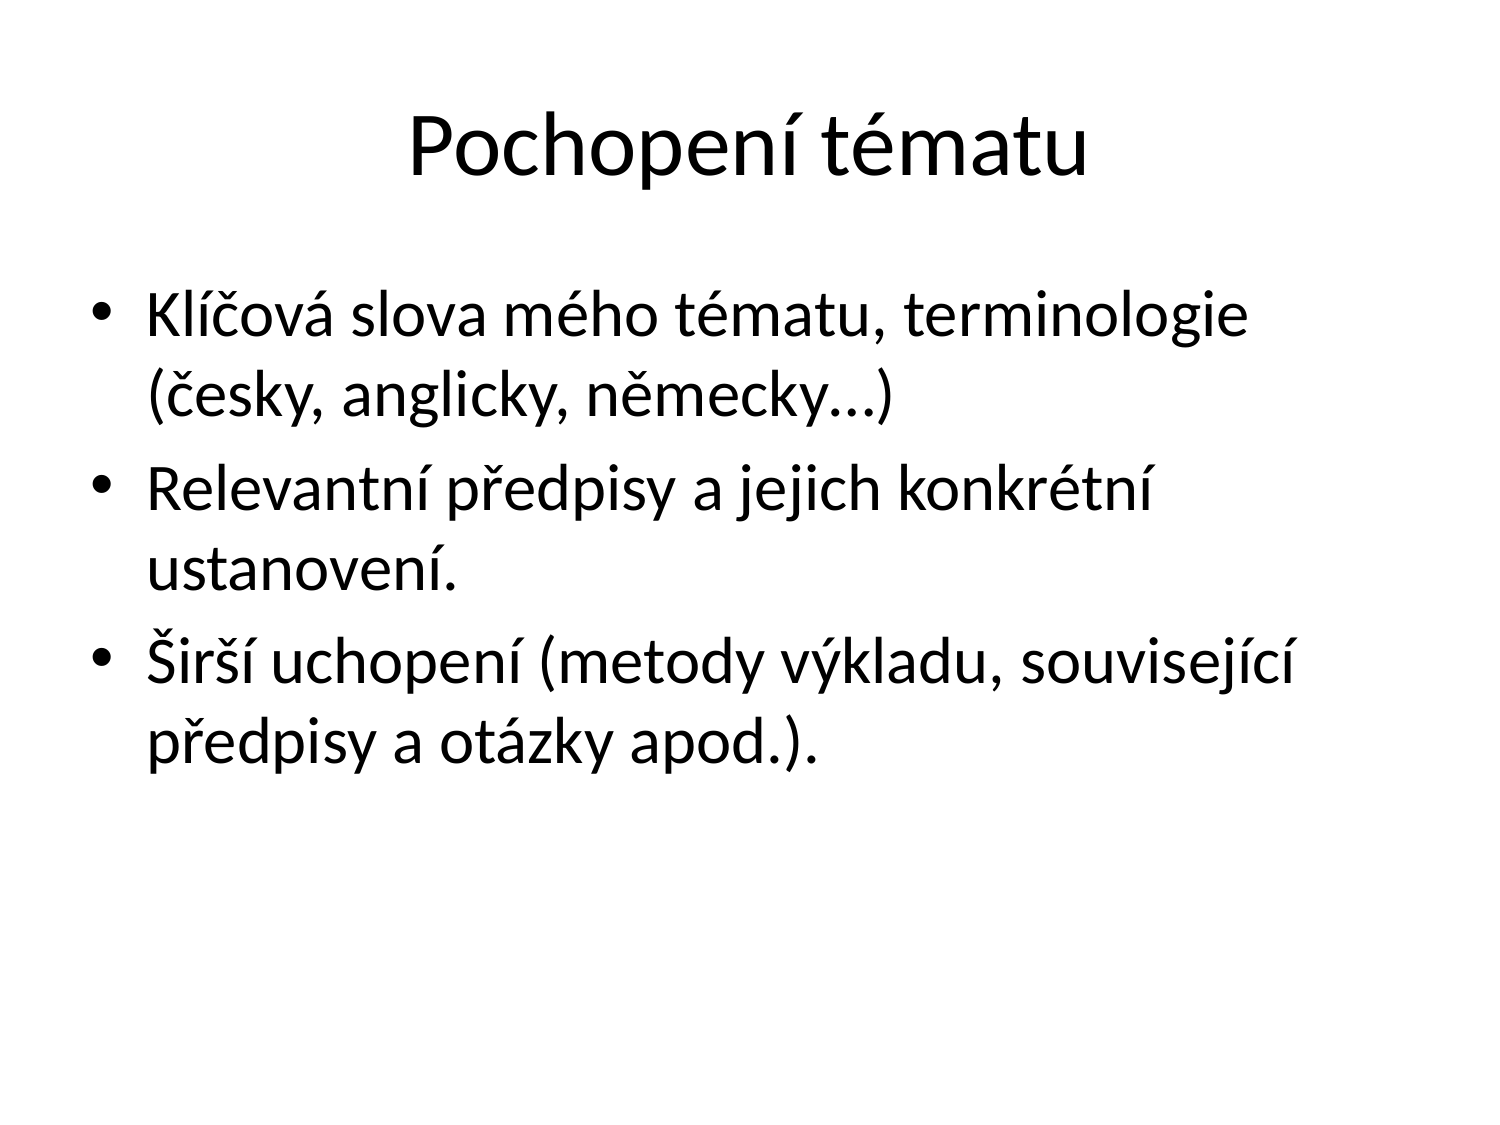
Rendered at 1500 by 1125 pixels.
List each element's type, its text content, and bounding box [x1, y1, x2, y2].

list Klíčová slova mého tématu, terminologie (česky, anglicky, německy…) Relevantní předpisy a jejich konkrétní ustanovení. Širší uchopení (metody výkladu, související předpisy a otázky apod.). [75, 262, 1425, 1005]
title Pochopení tématu [75, 45, 1425, 233]
